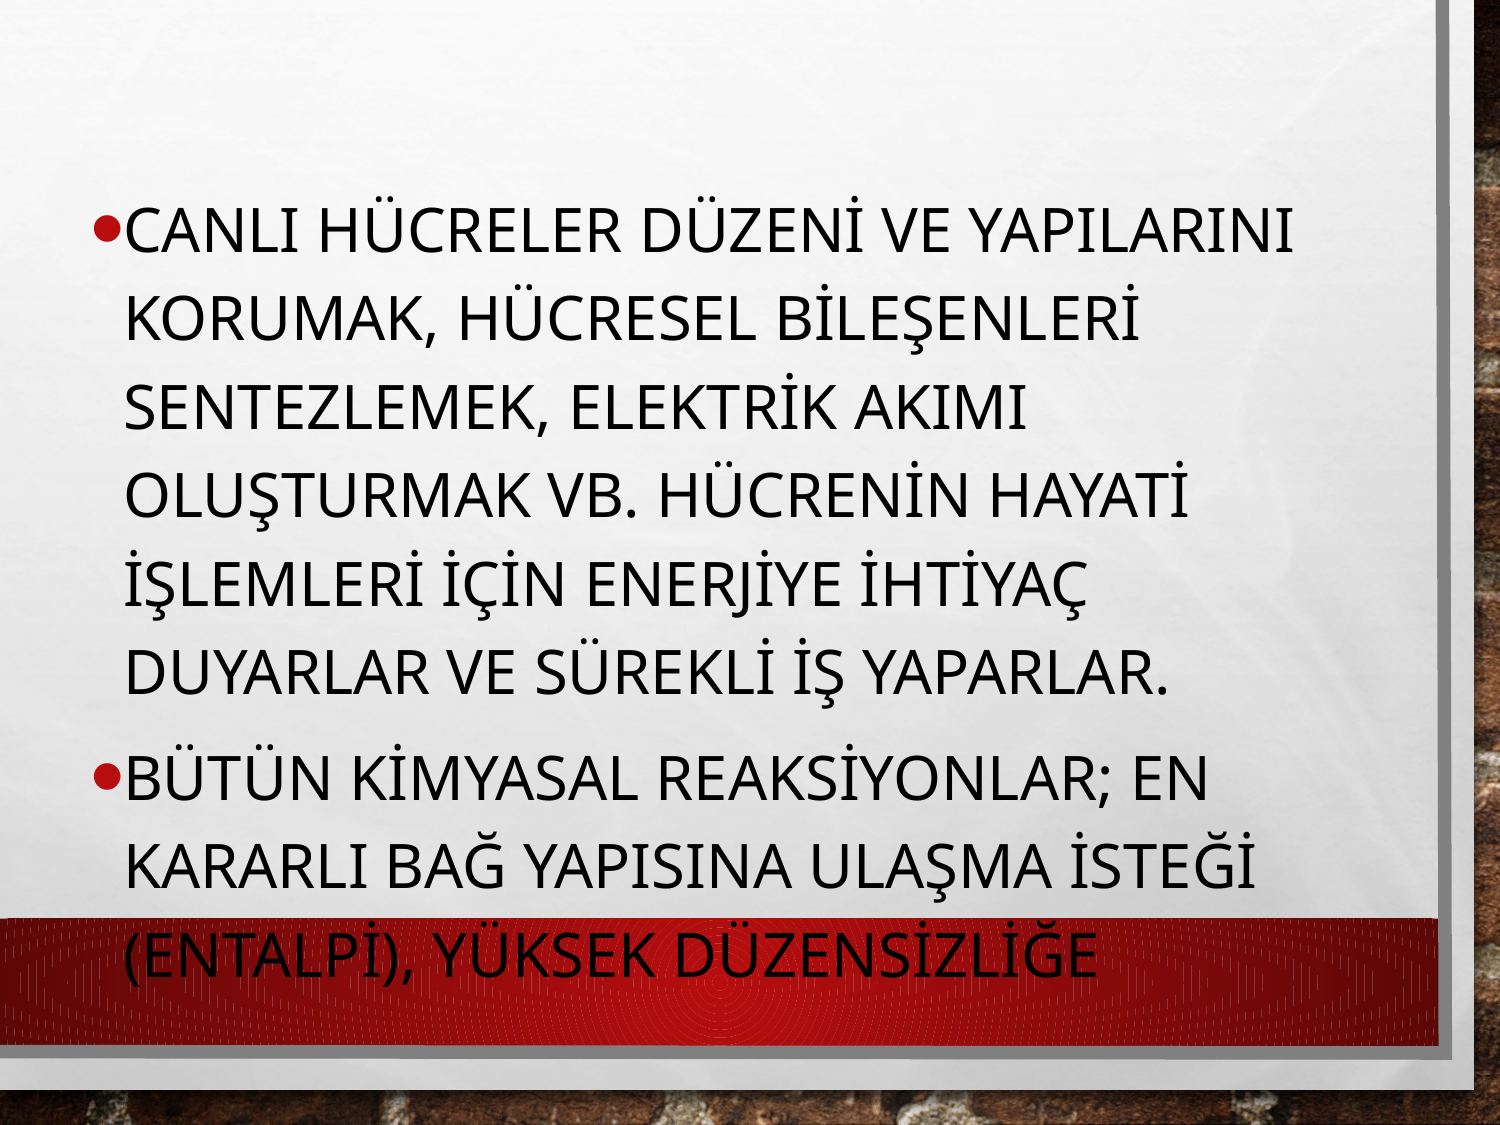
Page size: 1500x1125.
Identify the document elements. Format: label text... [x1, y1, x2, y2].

list Canlı hücreler düzeni ve yapılarını korumak, hücresel bileşenleri sentezlemek, elektrik akımı oluşturmak vb. hücrenin hayati işlemleri için enerjiye ihtiyaç duyarlar ve sürekli iş yaparlar. Bütün kimyasal reaksiyonlar; en kararlı bağ yapısına ulaşma isteği (entalpi), yüksek düzensizliğe [75, 160, 1425, 1005]
picture [0, 0, 1500, 1125]
